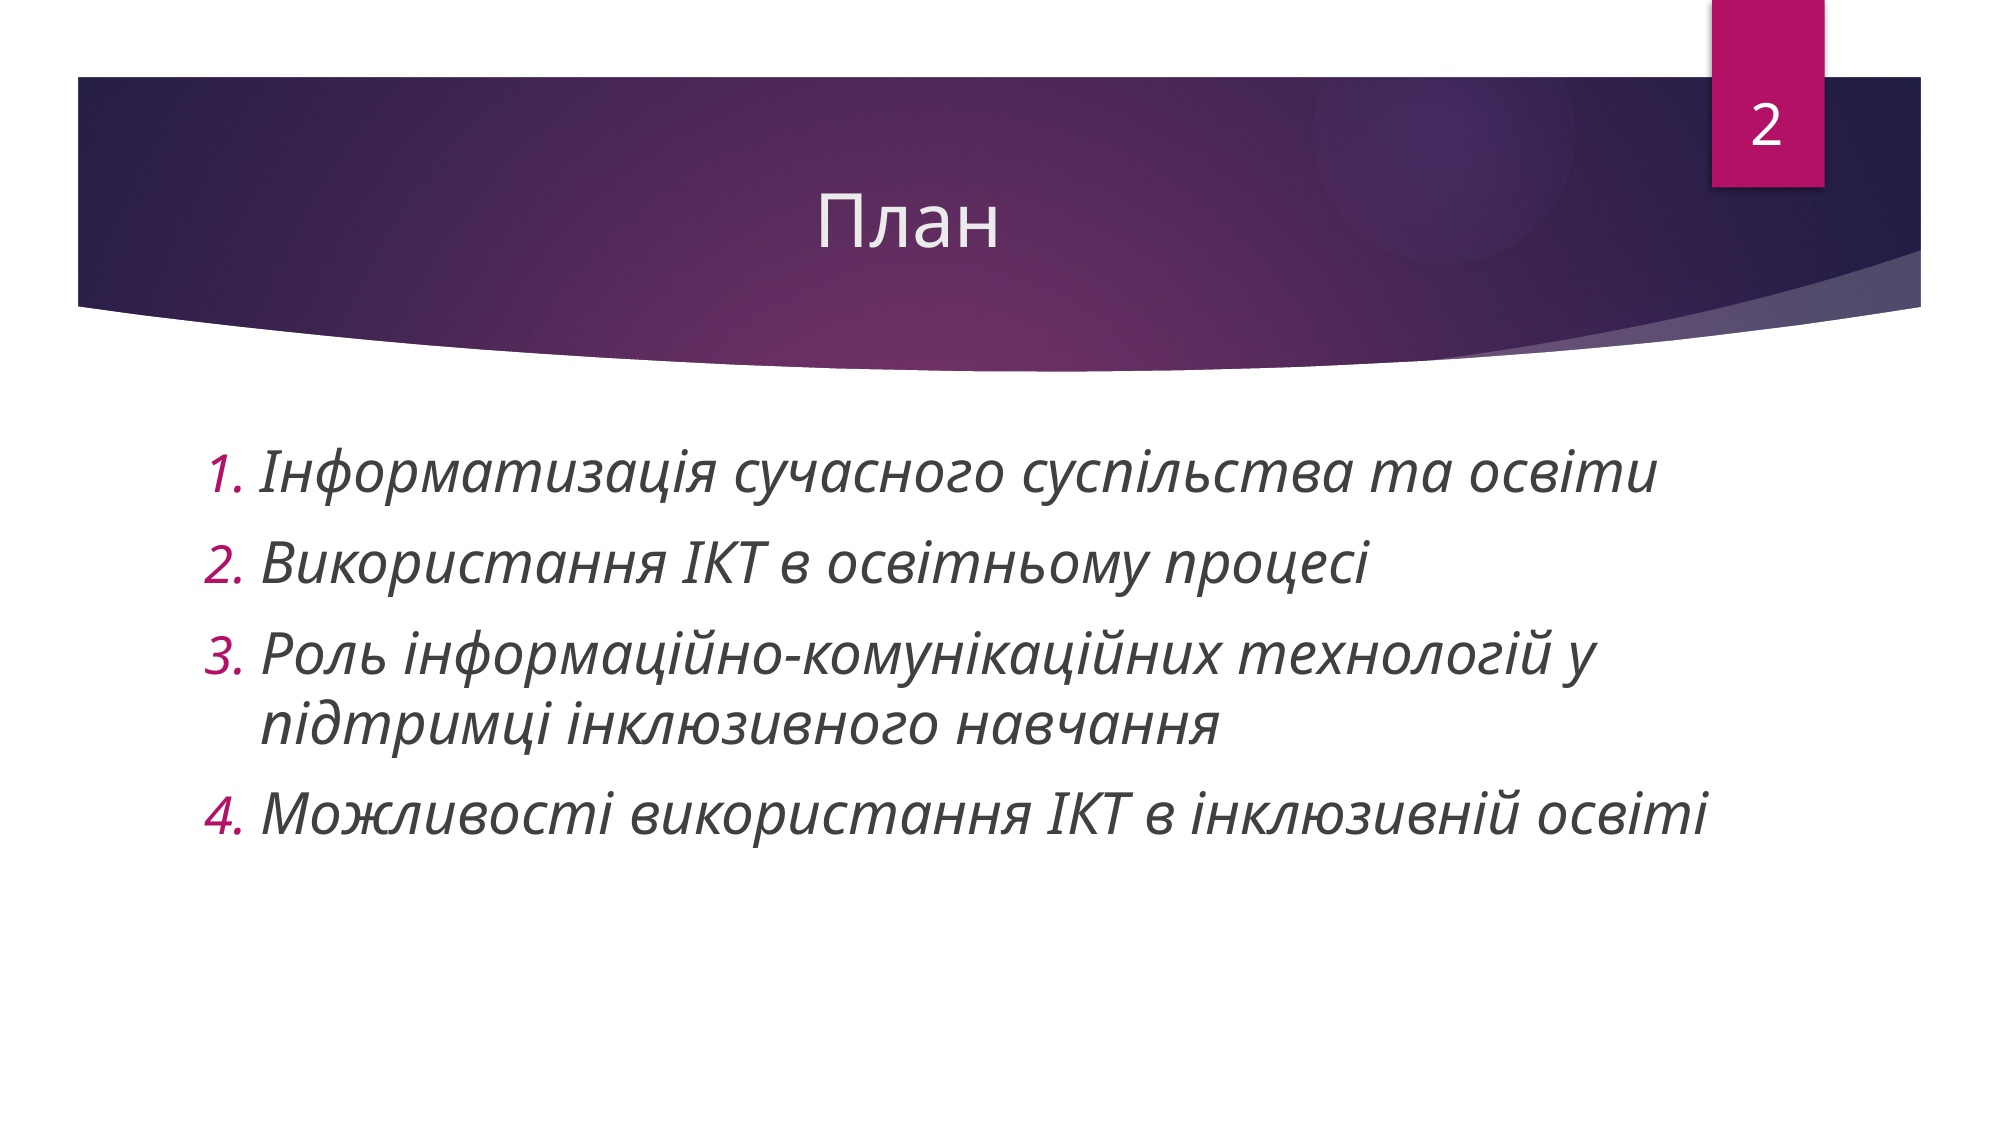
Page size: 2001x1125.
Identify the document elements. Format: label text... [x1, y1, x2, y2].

title План [189, 159, 1627, 276]
list Інформатизація сучасного суспільства та освіти Використання ІКТ в освітньому процесі Роль інформаційно-комунікаційних технологій у підтримці інклюзивного навчання Можливості використання ІКТ в інклюзивній освіті [189, 427, 1822, 988]
slide_number 2 [1698, 48, 1836, 175]
